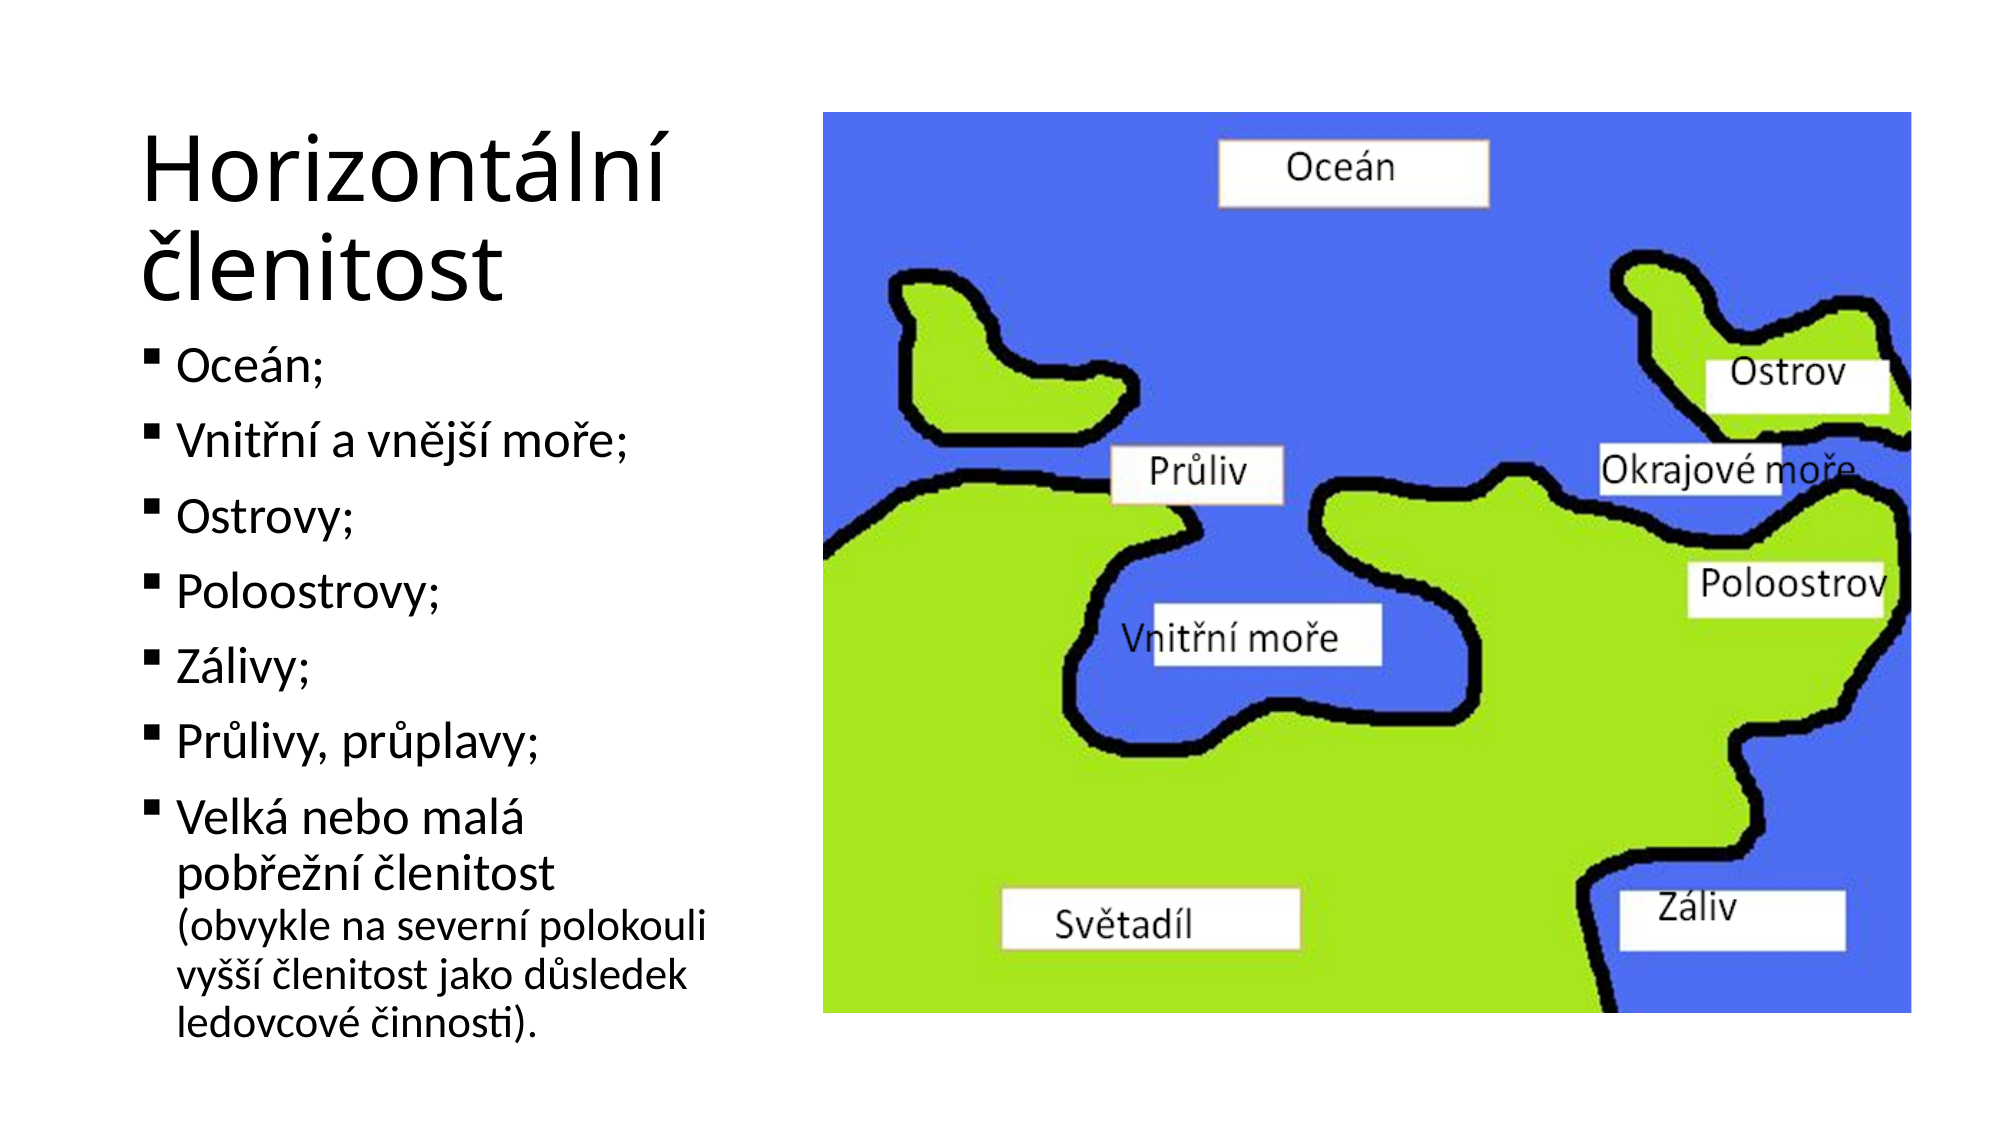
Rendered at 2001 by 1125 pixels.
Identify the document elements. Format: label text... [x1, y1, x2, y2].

title Horizontální členitost [124, 112, 823, 330]
list Oceán; Vnitřní a vnější moře; Ostrovy; Poloostrovy; Zálivy; Průlivy, průplavy; Velká nebo malá pobřežní členitost (obvykle na severní polokouli vyšší členitost jako důsledek ledovcové činnosti). [124, 330, 811, 1059]
picture [823, 112, 1913, 1013]
